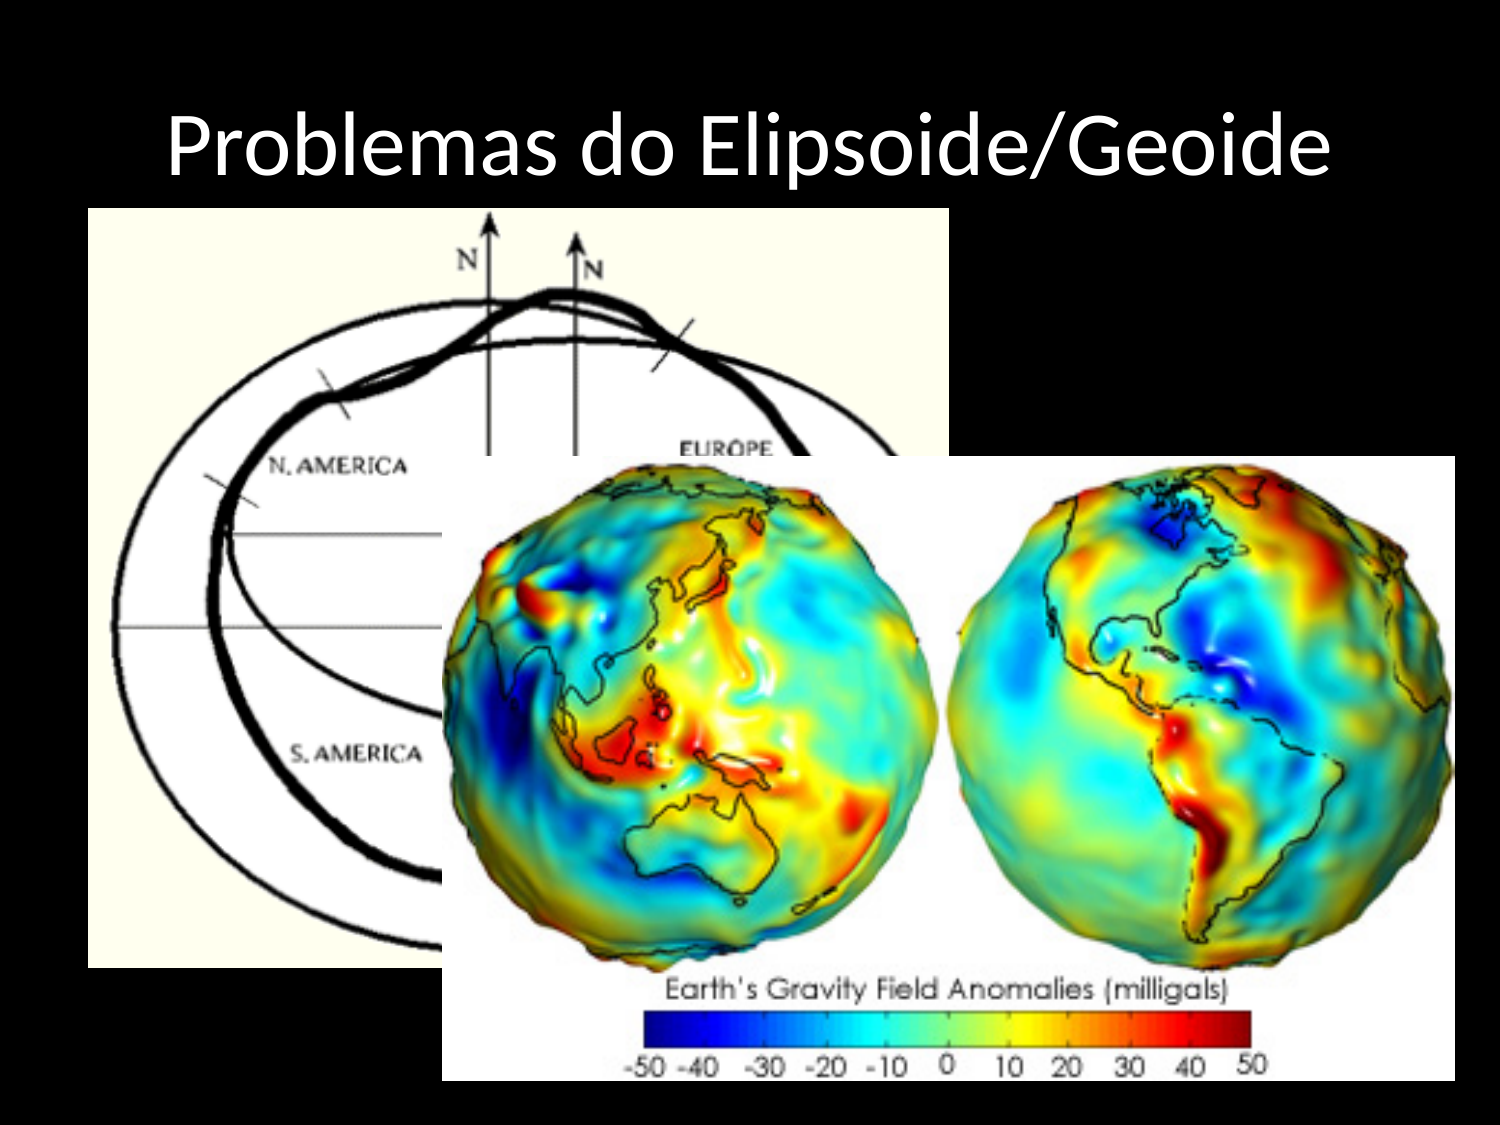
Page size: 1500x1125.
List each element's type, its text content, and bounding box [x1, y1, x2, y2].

picture [88, 207, 1455, 1081]
title Problemas do Elipsoide/Geoide [75, 45, 1425, 233]
